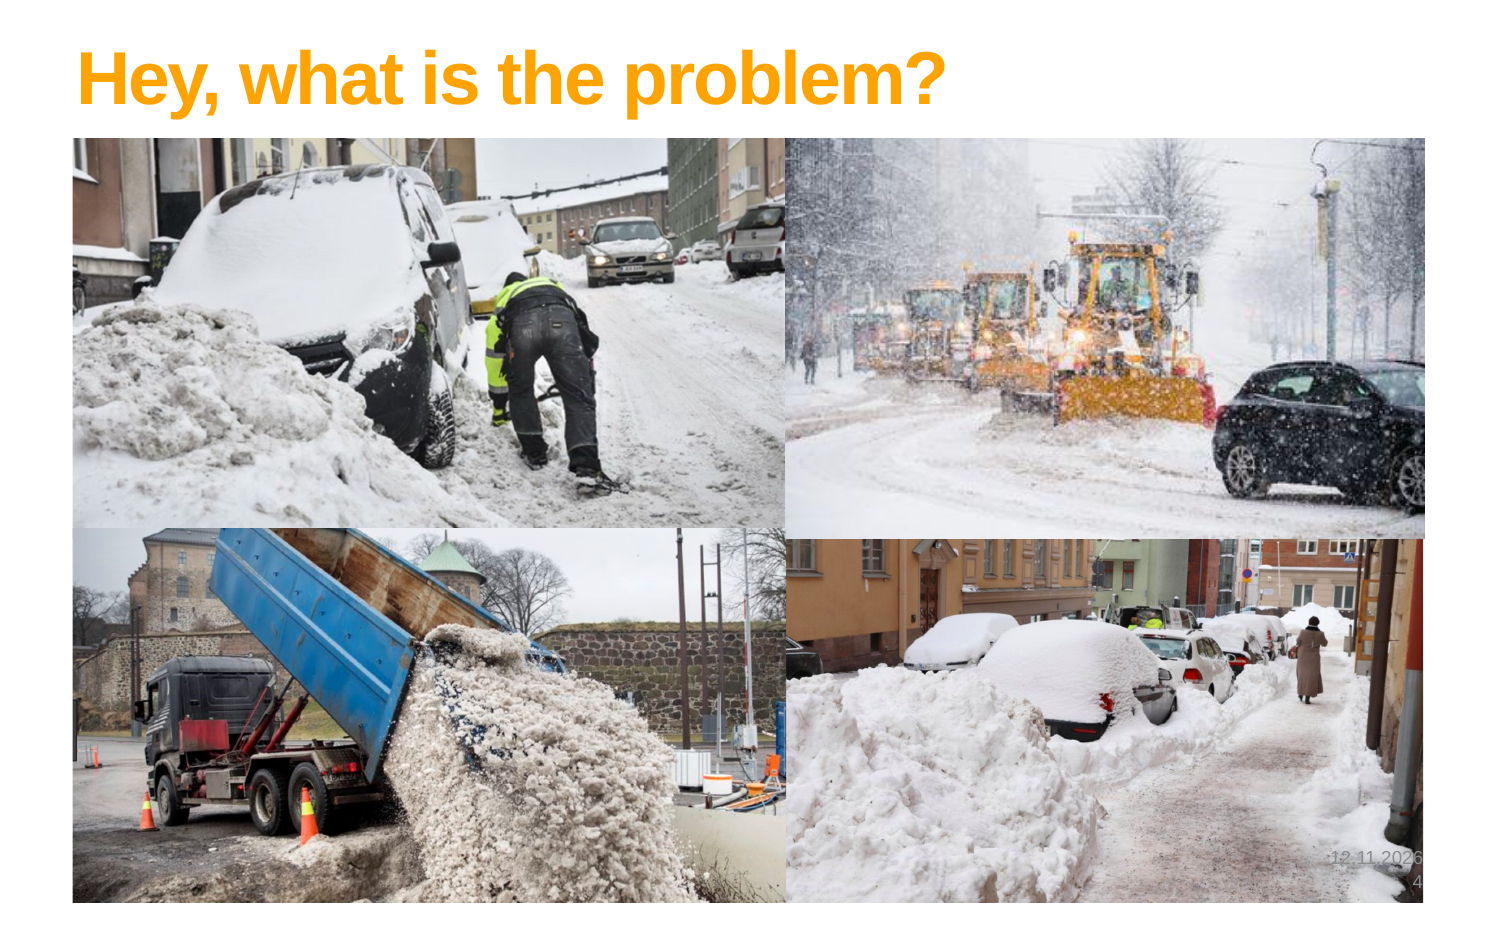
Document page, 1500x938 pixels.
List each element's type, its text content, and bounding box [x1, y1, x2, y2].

title Hey, what is the problem? [76, 43, 1424, 138]
picture [72, 138, 1426, 903]
